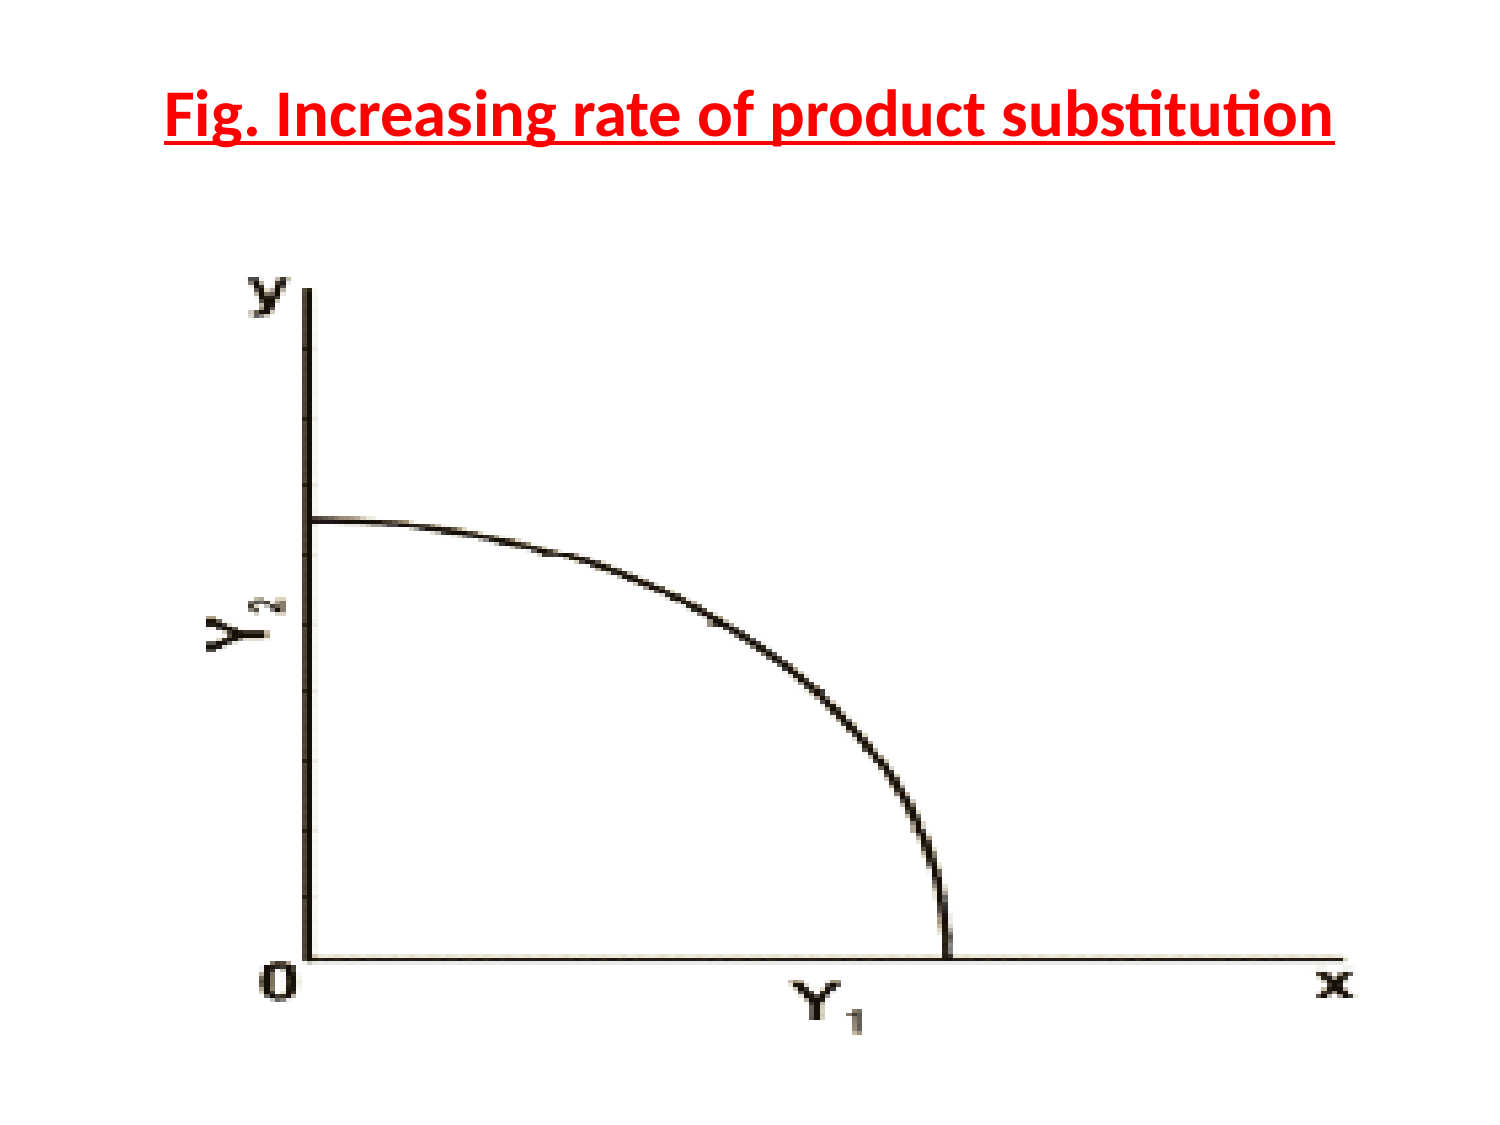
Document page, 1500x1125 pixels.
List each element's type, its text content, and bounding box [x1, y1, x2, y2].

title Fig. Increasing rate of product substitution [75, 45, 1425, 175]
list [62, 274, 1451, 1051]
